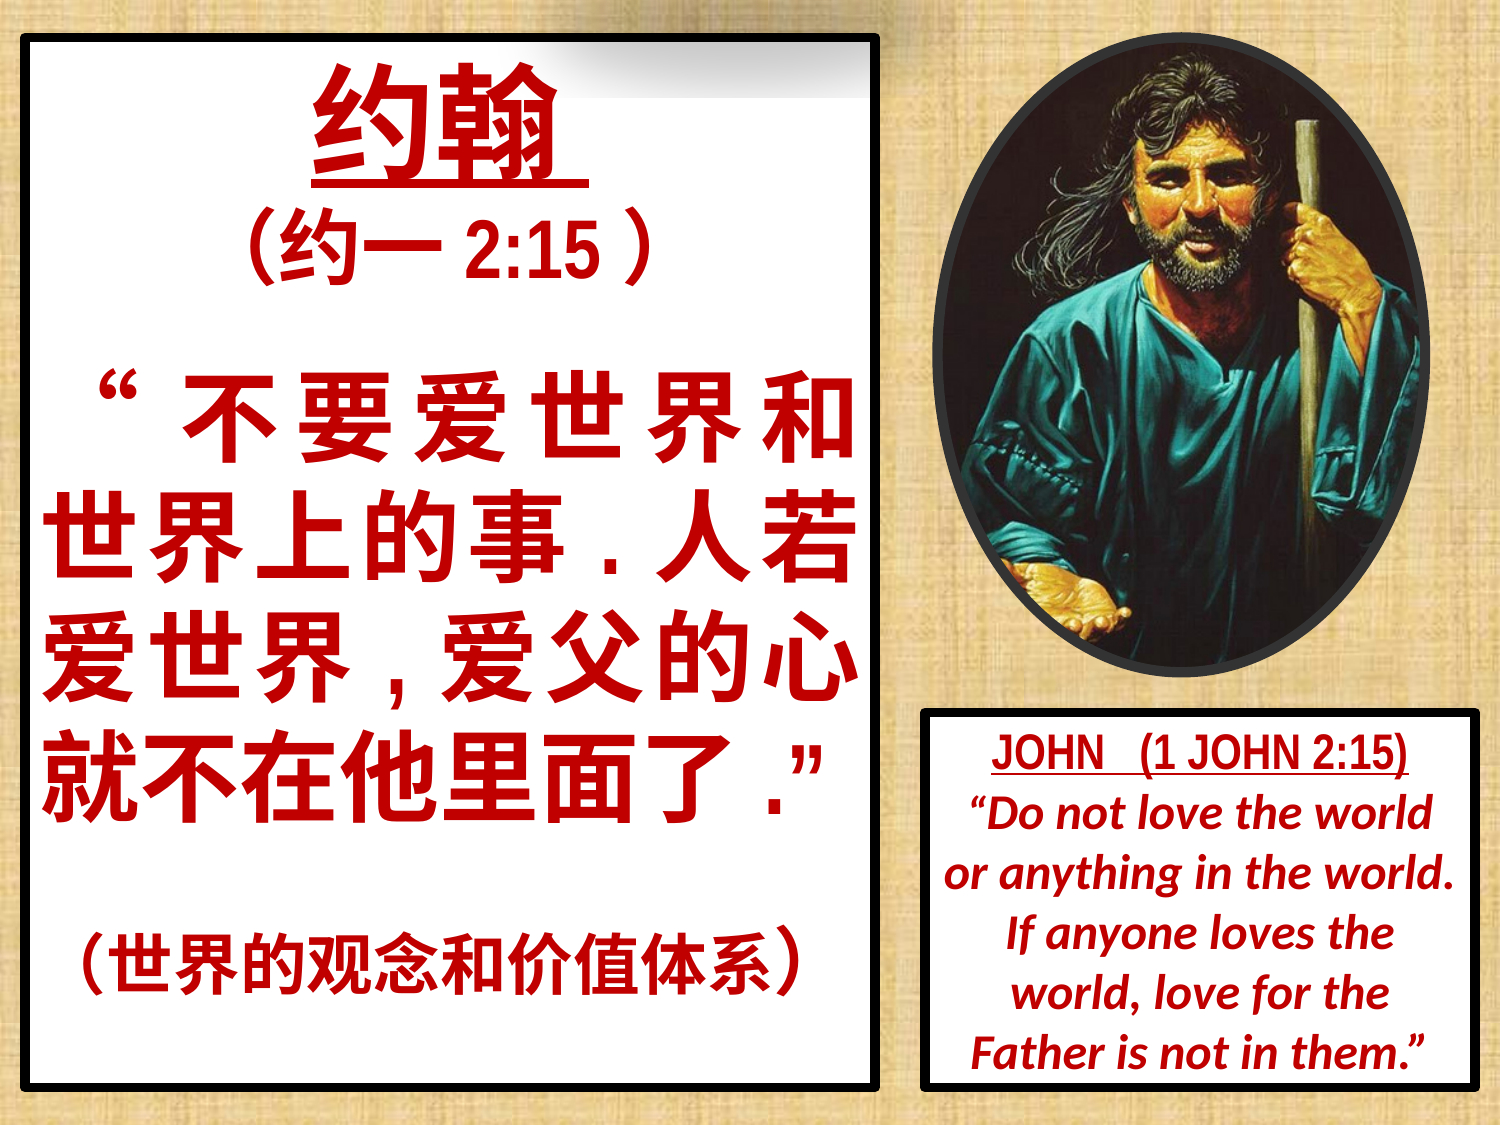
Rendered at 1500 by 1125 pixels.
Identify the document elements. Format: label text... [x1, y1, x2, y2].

picture [0, 0, 1500, 1125]
text_box JOHN (1 JOHN 2:15) “Do not love the world or anything in the world. If anyone loves the world, love for the Father is not in them.” [923, 710, 1477, 1089]
text_box 约翰 （约一2:15） “不要爱世界和世界上的事.人若爱世界,爱父的心就不在他里面了.” （世界的观念和价值体系） [23, 35, 877, 1089]
